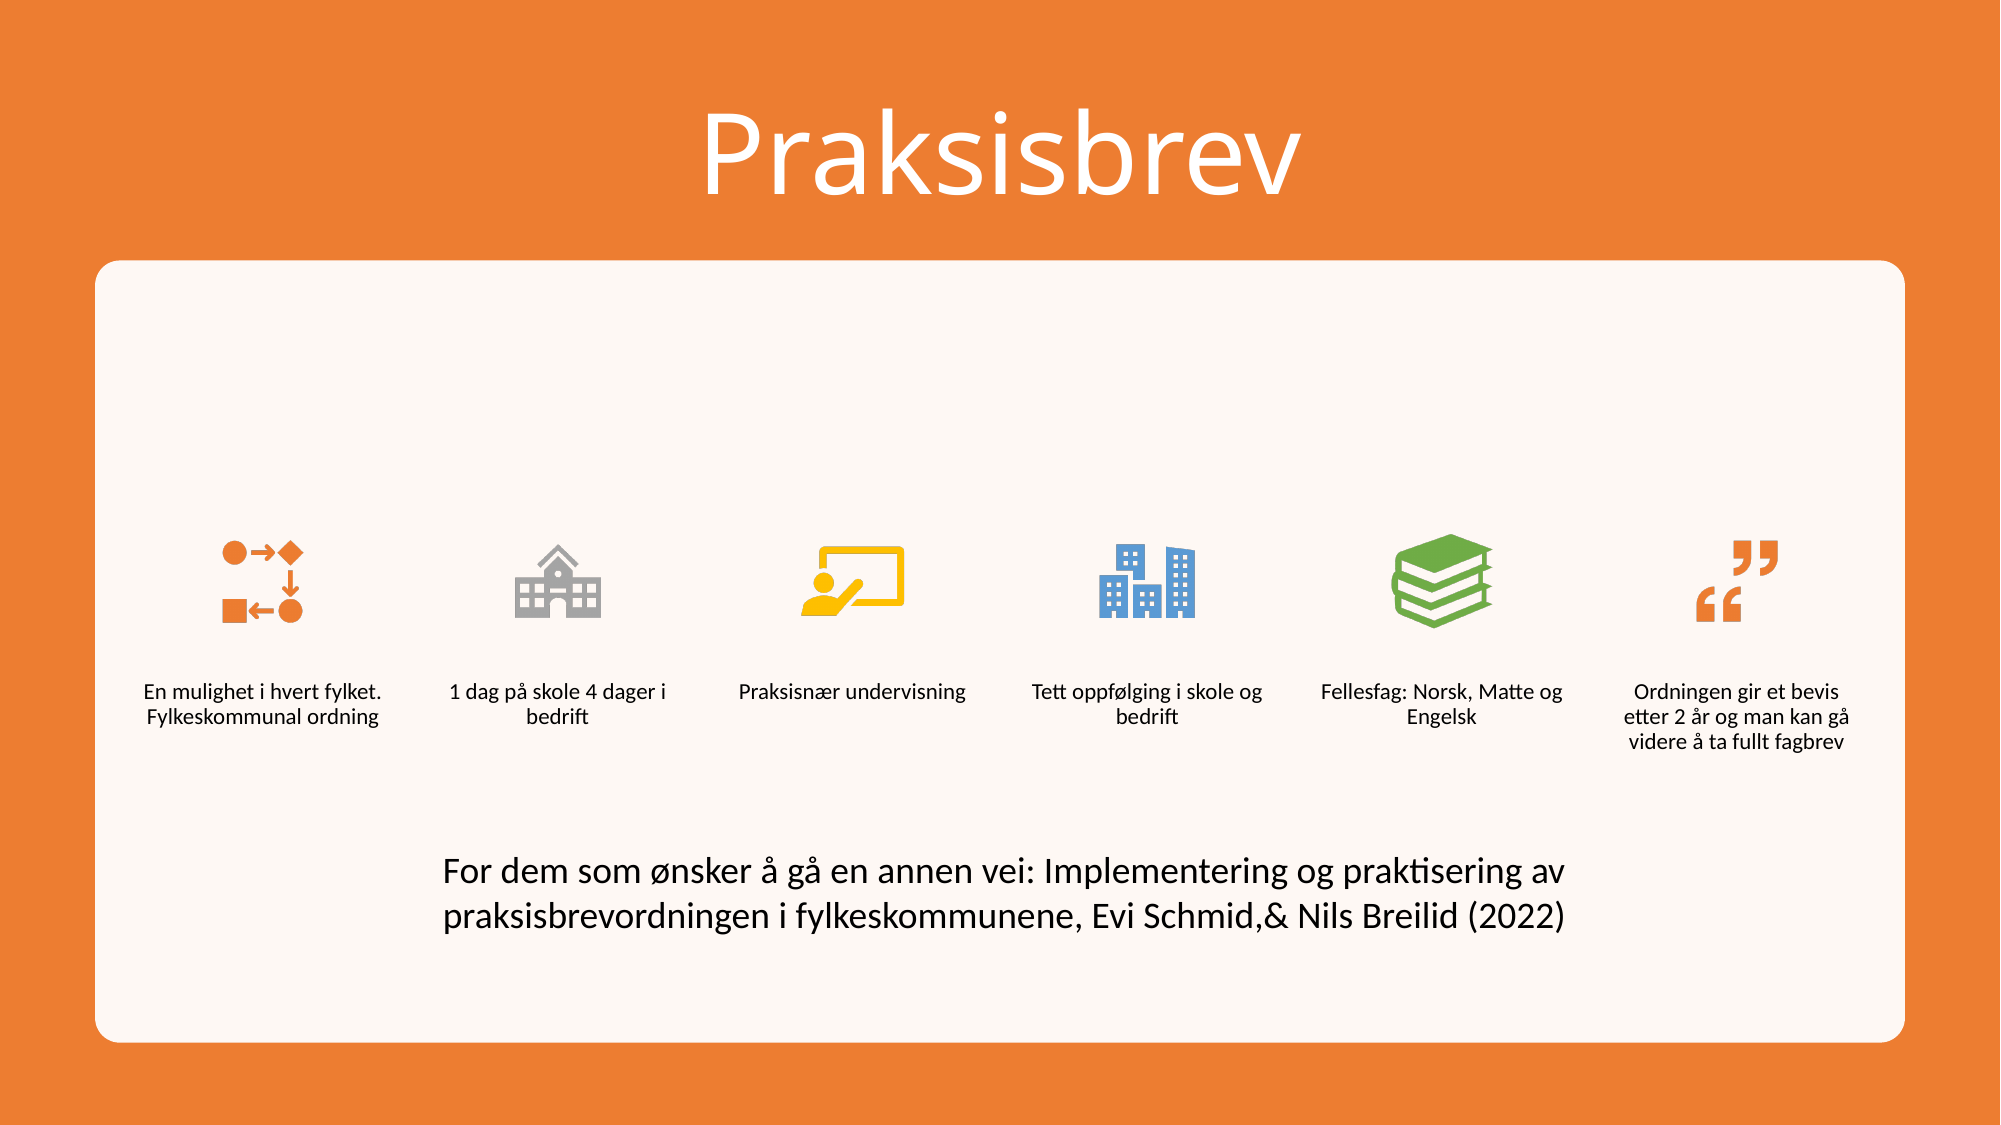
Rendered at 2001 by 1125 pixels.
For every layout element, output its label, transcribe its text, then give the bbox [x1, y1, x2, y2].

title Praksisbrev [137, 75, 1863, 241]
text_box [0, 0, 2000, 1125]
text_box [94, 259, 1906, 1044]
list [137, 295, 1863, 1010]
